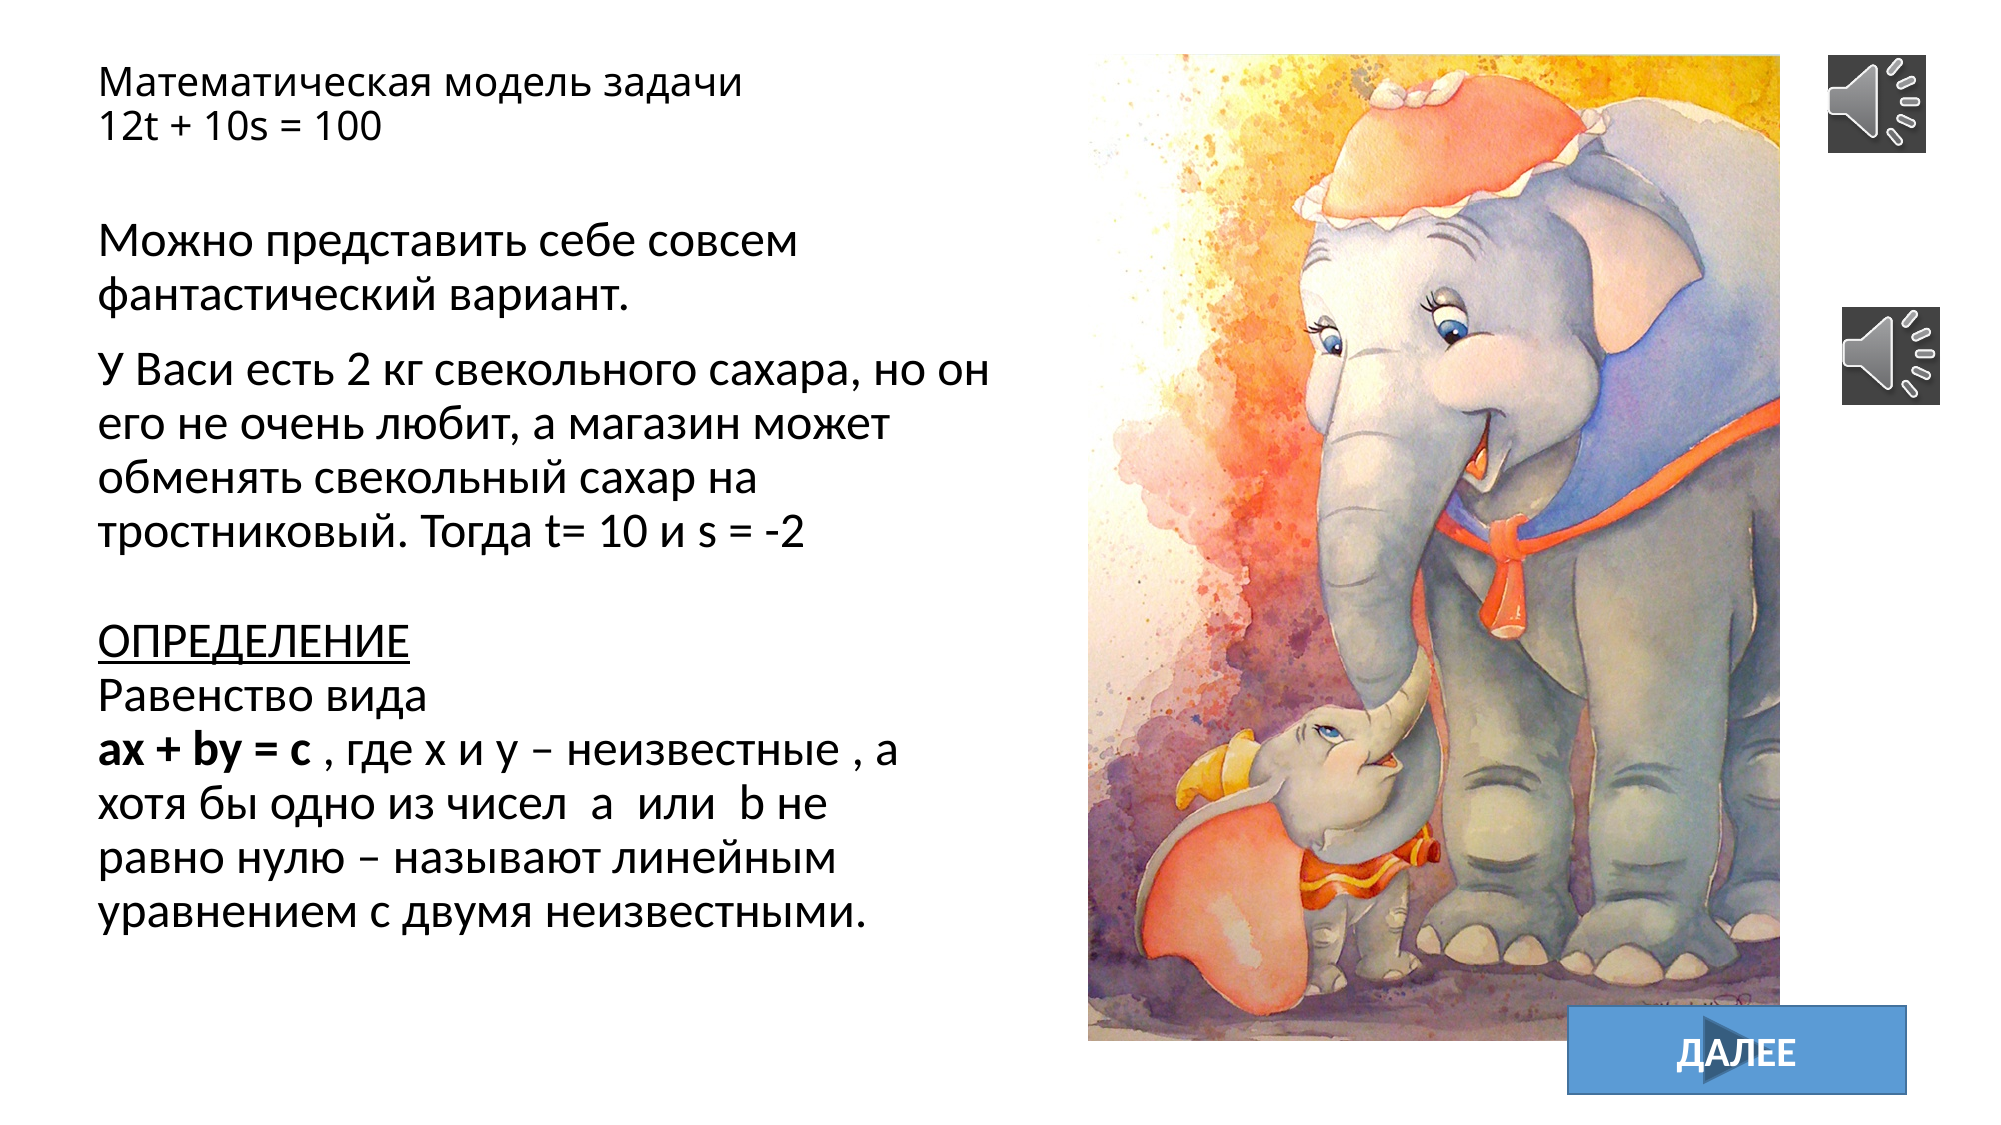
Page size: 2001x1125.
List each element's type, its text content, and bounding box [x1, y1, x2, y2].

picture [1841, 306, 1942, 407]
text_box ОПРЕДЕЛЕНИЕ Равенство вида ax + by = c , где х и у – неизвестные , а хотя бы одно из чисел a или b не равно нулю – называют линейным уравнением с двумя неизвестными. [82, 606, 977, 994]
picture [1088, 54, 1780, 1041]
list Можно представить себе совсем фантастический вариант. У Васи есть 2 кг свекольного сахара, но он его не очень любит, а магазин может обменять свекольный сахар на тростниковый. Тогда t= 10 и s = -2 [82, 205, 1056, 607]
text_box ДАЛЕЕ [1567, 1005, 1907, 1095]
title Математическая модель задачи 12t + 10s = 100 [82, 54, 977, 206]
picture [1826, 54, 1927, 155]
